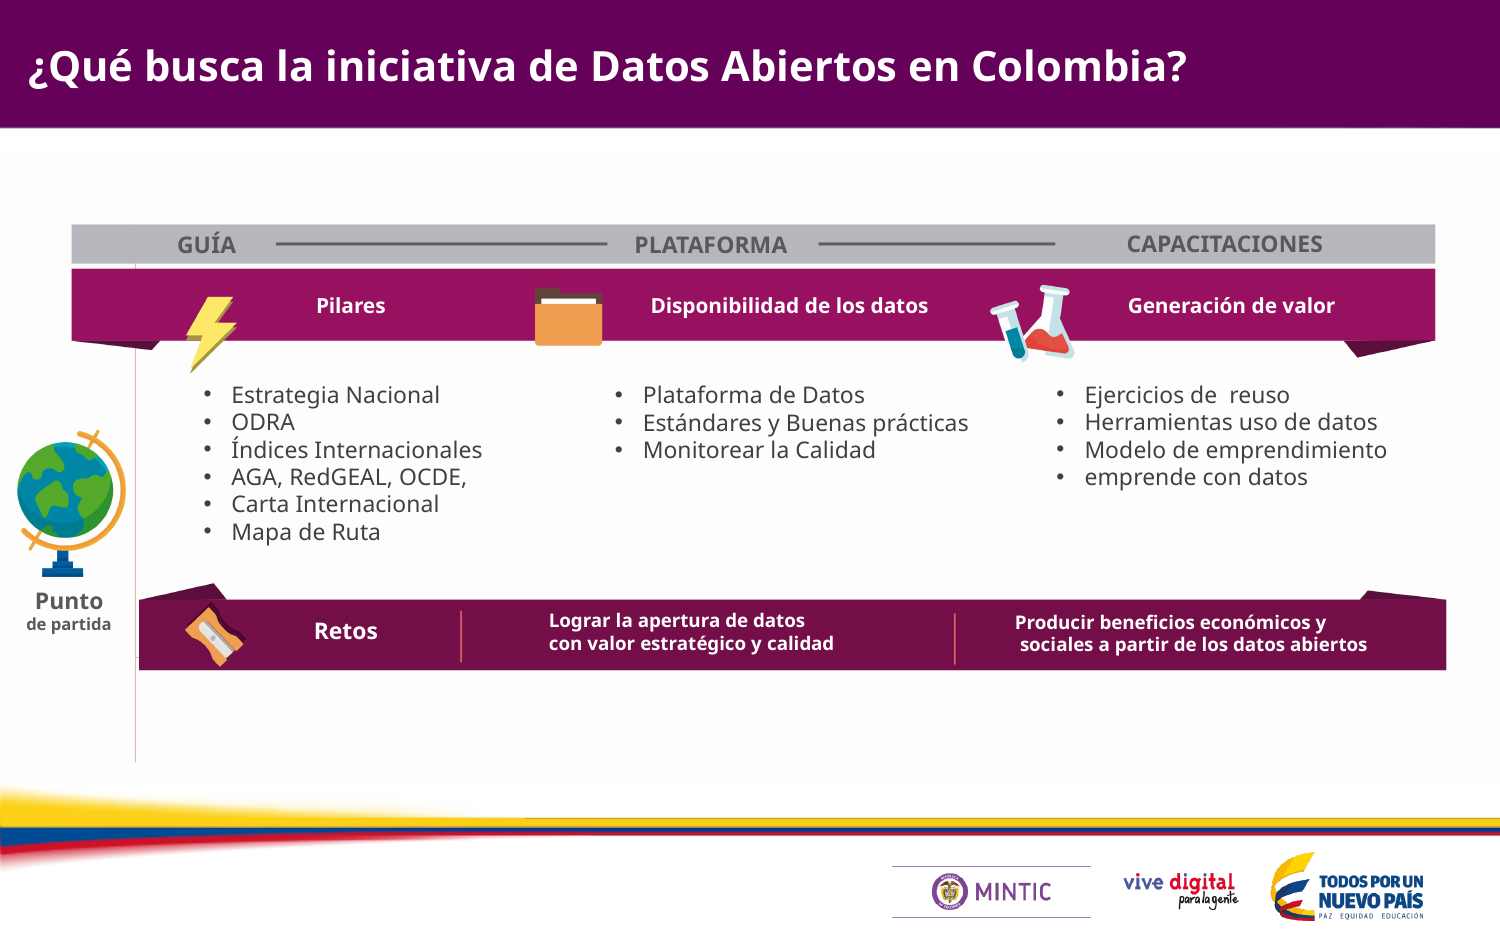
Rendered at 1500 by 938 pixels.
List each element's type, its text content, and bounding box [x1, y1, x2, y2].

title ¿Qué busca la iniciativa de Datos Abiertos en Colombia? [13, 11, 1446, 125]
picture [0, 128, 1500, 781]
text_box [0, 781, 1500, 936]
text_box [0, 0, 1500, 128]
